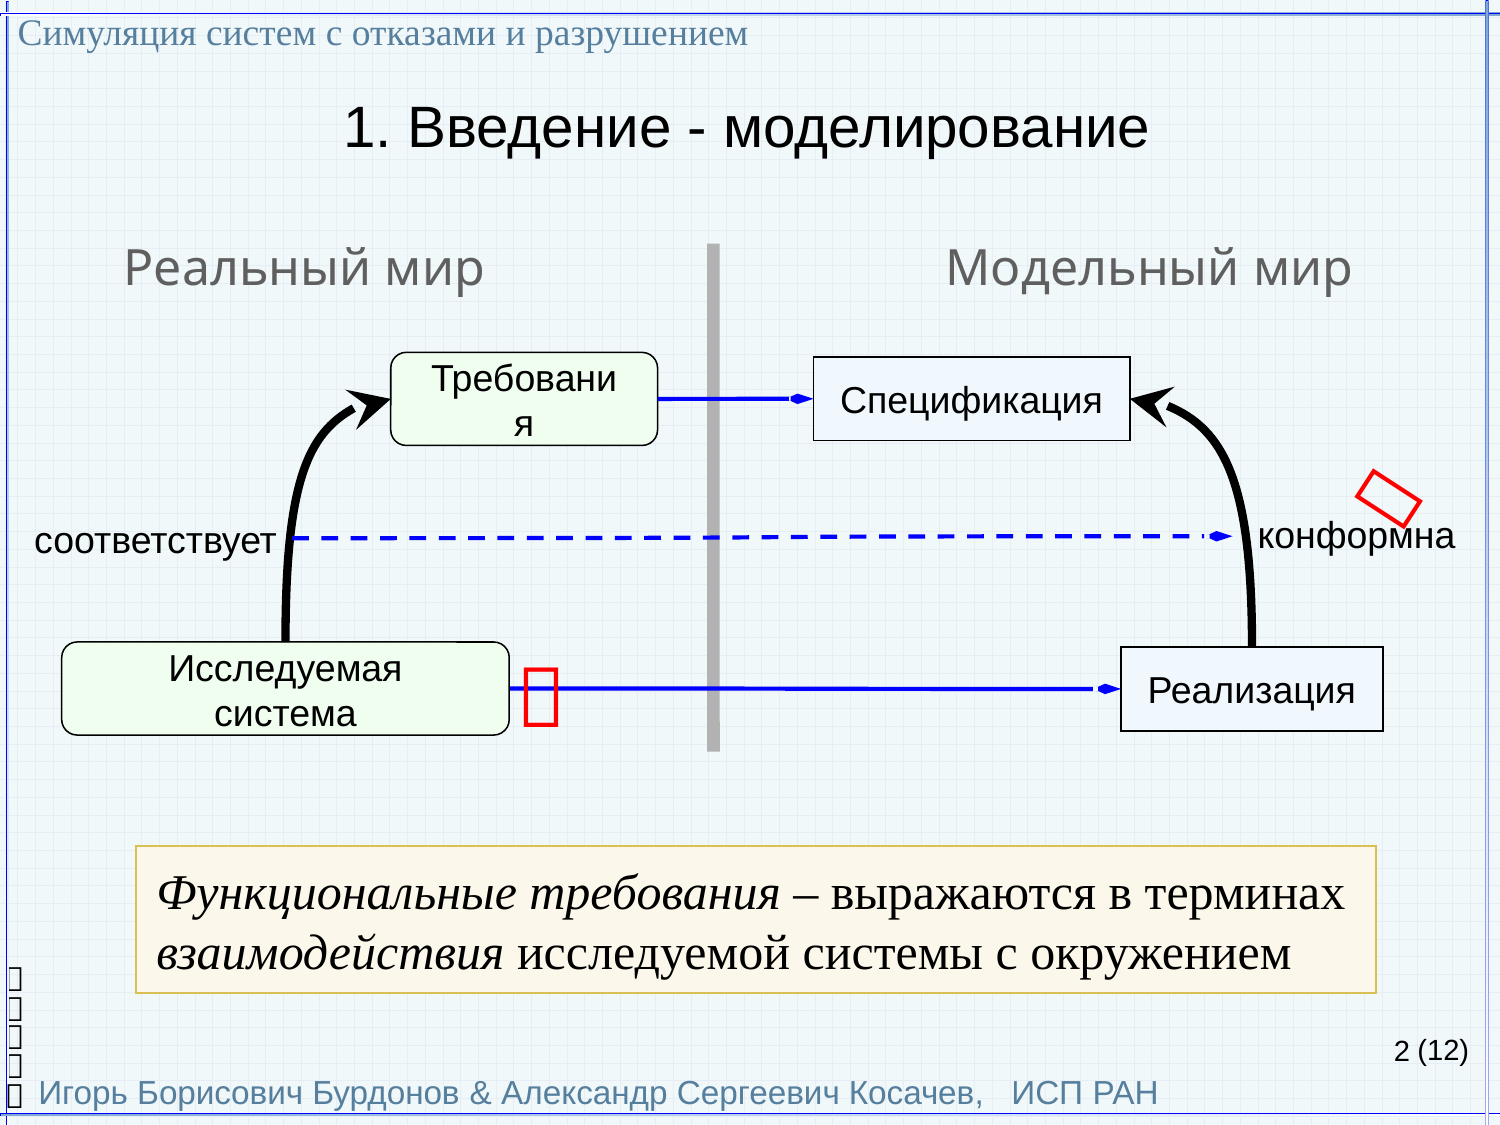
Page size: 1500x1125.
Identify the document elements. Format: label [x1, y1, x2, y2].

text_box [0, 0, 1500, 1125]
text_box [294, 535, 1233, 539]
